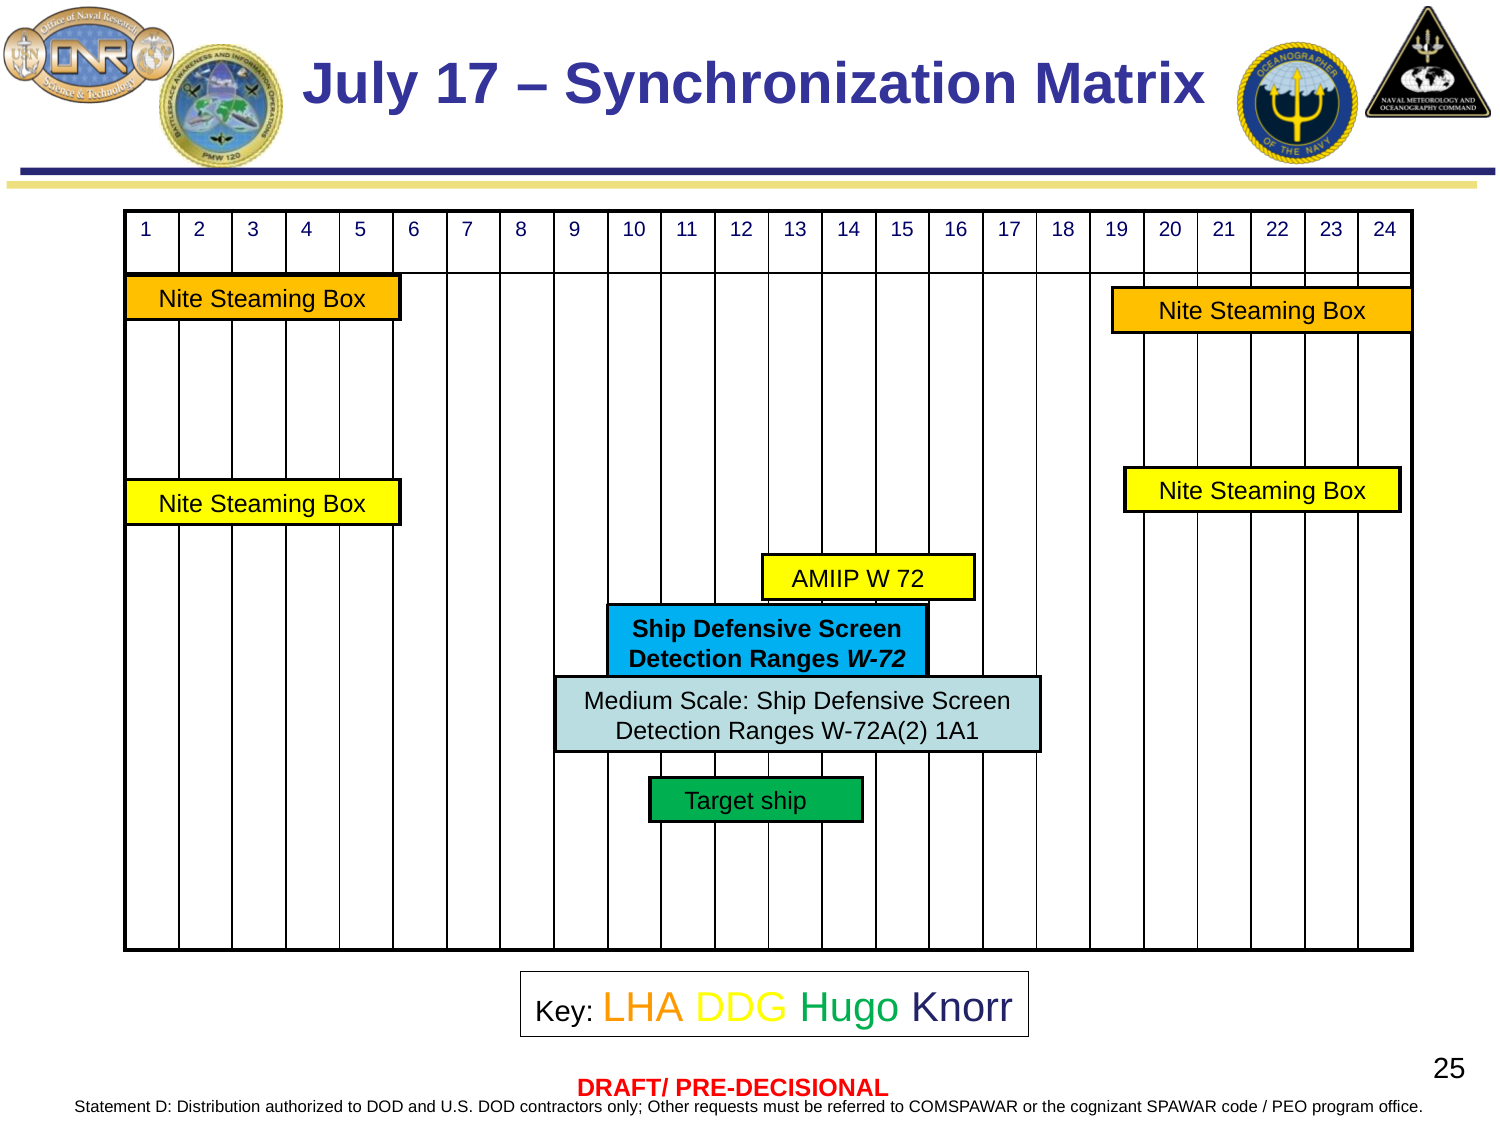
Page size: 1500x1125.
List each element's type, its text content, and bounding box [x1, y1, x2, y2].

text_box Target ship [649, 777, 863, 822]
table_cell [769, 752, 821, 777]
table_cell [394, 274, 446, 948]
table_cell [716, 822, 768, 948]
table_cell [1145, 333, 1197, 467]
table_cell [1145, 274, 1197, 287]
table_header 24 [1359, 213, 1410, 272]
table_cell [287, 525, 339, 948]
table_header 6 [394, 213, 446, 272]
table_cell [233, 320, 285, 479]
table_header 2 [180, 213, 231, 272]
picture [1235, 119, 1360, 166]
table_cell [1306, 333, 1357, 467]
table_cell [769, 274, 821, 554]
table_cell [930, 274, 982, 676]
table_cell [1037, 274, 1089, 948]
table_cell [716, 274, 768, 604]
table_cell [662, 274, 714, 604]
text_box AMIIP W 72 [762, 554, 975, 600]
table_cell [555, 274, 607, 676]
table_cell [609, 752, 660, 948]
title July 17 – Synchronization Matrix [287, 37, 1500, 119]
picture [1365, 6, 1491, 37]
table_cell [609, 274, 660, 604]
table_header 23 [1306, 213, 1357, 272]
table_header 20 [1145, 213, 1197, 272]
table_cell [501, 274, 553, 948]
table_cell [1091, 274, 1143, 948]
table_header 7 [448, 213, 499, 272]
table_cell [127, 525, 178, 948]
table_header 12 [716, 213, 768, 272]
picture [2, 4, 283, 167]
table_header 19 [1091, 213, 1143, 272]
table_cell [1359, 274, 1410, 287]
table_cell [1198, 512, 1250, 948]
table_cell [930, 752, 982, 948]
table_cell [984, 752, 1036, 948]
table_cell [877, 600, 928, 676]
table_cell [769, 600, 821, 604]
table_cell [1145, 512, 1197, 948]
table_cell [1252, 333, 1304, 467]
table_cell [233, 525, 285, 948]
table_cell [877, 274, 928, 554]
table_cell [769, 822, 821, 948]
table_cell [662, 752, 714, 777]
table_cell [287, 320, 339, 479]
table_cell [1306, 512, 1357, 948]
table_cell [180, 525, 231, 948]
table_header 4 [287, 213, 339, 272]
table_cell [127, 320, 178, 479]
table_cell [984, 274, 1036, 676]
table_header 15 [877, 213, 928, 272]
table_cell [662, 822, 714, 948]
table_header 10 [609, 213, 660, 272]
text_box Nite Steaming Box [125, 479, 400, 525]
table_header 21 [1198, 213, 1250, 272]
text_box Ship Defensive Screen Detection Ranges W-72 [607, 604, 927, 677]
table_cell [877, 752, 928, 948]
text_box Key: LHA DDG Hugo Knorr [521, 971, 1027, 1037]
table_header 11 [662, 213, 714, 272]
table_header 5 [340, 213, 392, 272]
table_header 16 [930, 213, 982, 272]
text_box Nite Steaming Box [1125, 467, 1400, 512]
table_header 9 [555, 213, 607, 272]
table_cell [340, 320, 392, 479]
table_cell [1306, 274, 1357, 287]
table_cell [448, 274, 499, 948]
table_cell [1252, 274, 1304, 287]
table_cell [823, 274, 875, 554]
table_header 14 [823, 213, 875, 272]
table_cell [1359, 333, 1410, 948]
table_cell [823, 600, 875, 604]
table_cell [823, 752, 875, 948]
table_header 3 [233, 213, 285, 272]
table_cell [180, 320, 231, 479]
text_box Nite Steaming Box [125, 275, 400, 320]
table_cell [1198, 274, 1250, 287]
table_cell [716, 752, 768, 777]
table_cell [1252, 512, 1304, 948]
table_header 17 [984, 213, 1036, 272]
table_header 22 [1252, 213, 1304, 272]
table_header 18 [1037, 213, 1089, 272]
text_box Nite Steaming Box [1112, 287, 1413, 333]
table_cell [340, 525, 392, 948]
text_box Medium Scale: Ship Defensive Screen Detection Ranges W-72A(2) 1A1 [555, 676, 1041, 752]
table_header 1 [127, 213, 178, 272]
table_header 8 [501, 213, 553, 272]
table_cell [1198, 333, 1250, 467]
table_header 13 [769, 213, 821, 272]
table_cell [555, 752, 607, 948]
